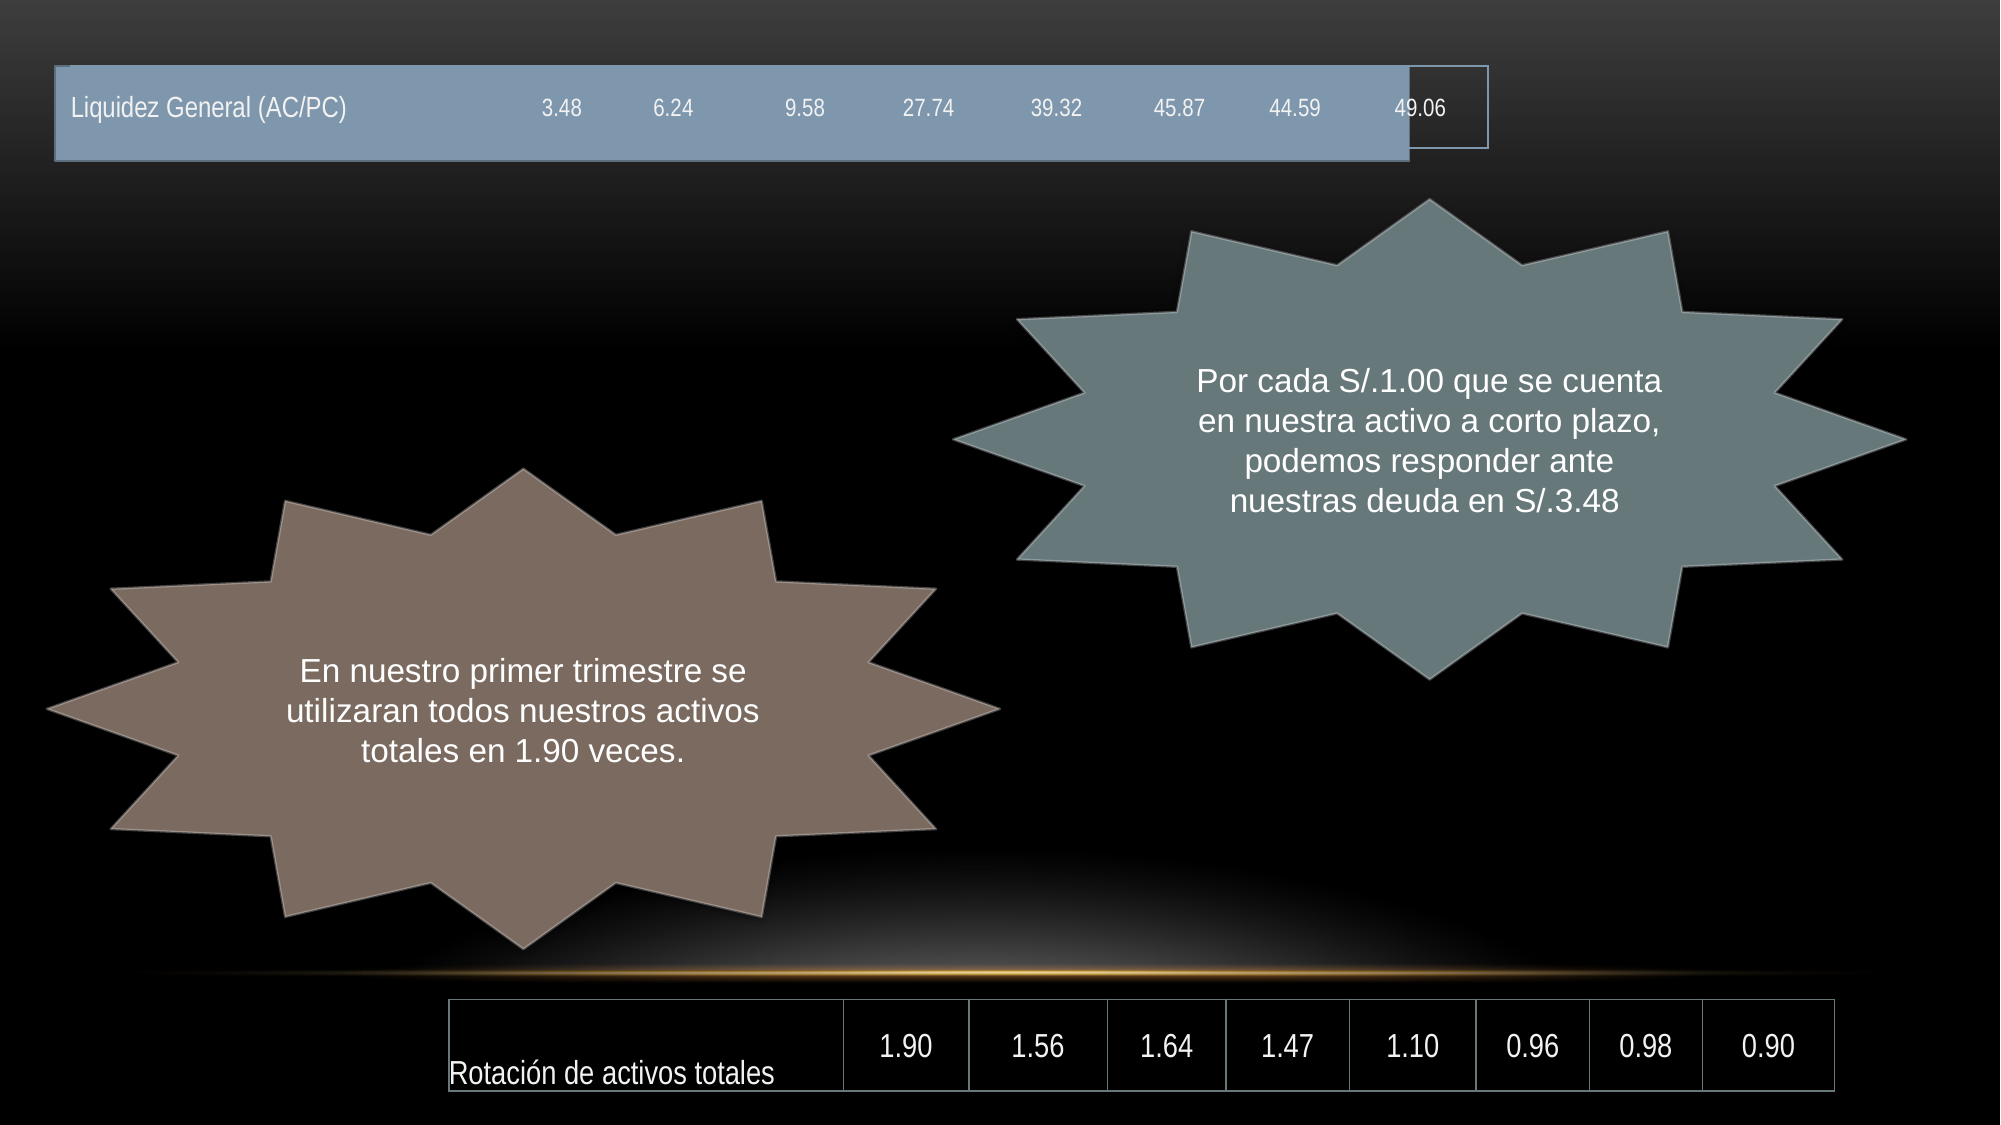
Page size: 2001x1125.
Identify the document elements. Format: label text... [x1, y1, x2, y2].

table_header 1.56 [970, 1000, 1107, 1090]
table_header 49.06 [1354, 67, 1487, 147]
table_header 44.59 [1238, 67, 1352, 147]
table_header 1.47 [1227, 1000, 1349, 1090]
table_header 0.90 [1703, 1000, 1834, 1090]
table_header 0.98 [1590, 1000, 1702, 1090]
picture [0, 0, 2000, 1125]
text_box En nuestro primer trimestre se utilizaran todos nuestros activos totales en 1.90 veces. [45, 467, 1002, 951]
table_header 3.48 [523, 67, 602, 147]
table_header 27.74 [867, 67, 991, 147]
table_header 1.90 [844, 1000, 968, 1090]
table_header Liquidez General (AC/PC) [72, 67, 521, 147]
table_header 39.32 [993, 67, 1121, 147]
table_header 0.96 [1477, 1000, 1589, 1090]
table_header 1.64 [1108, 1000, 1225, 1090]
text_box Por cada S/.1.00 que se cuenta en nuestra activo a corto plazo, podemos responder ante nuestras deuda en S/.3.48 [951, 198, 1908, 681]
table_header 1.10 [1350, 1000, 1475, 1090]
table_header 9.58 [745, 67, 865, 147]
table_header 45.87 [1123, 67, 1237, 147]
text_box [54, 65, 1410, 162]
table_header Rotación de activos totales [450, 1000, 843, 1090]
table_header 6.24 [603, 67, 744, 147]
